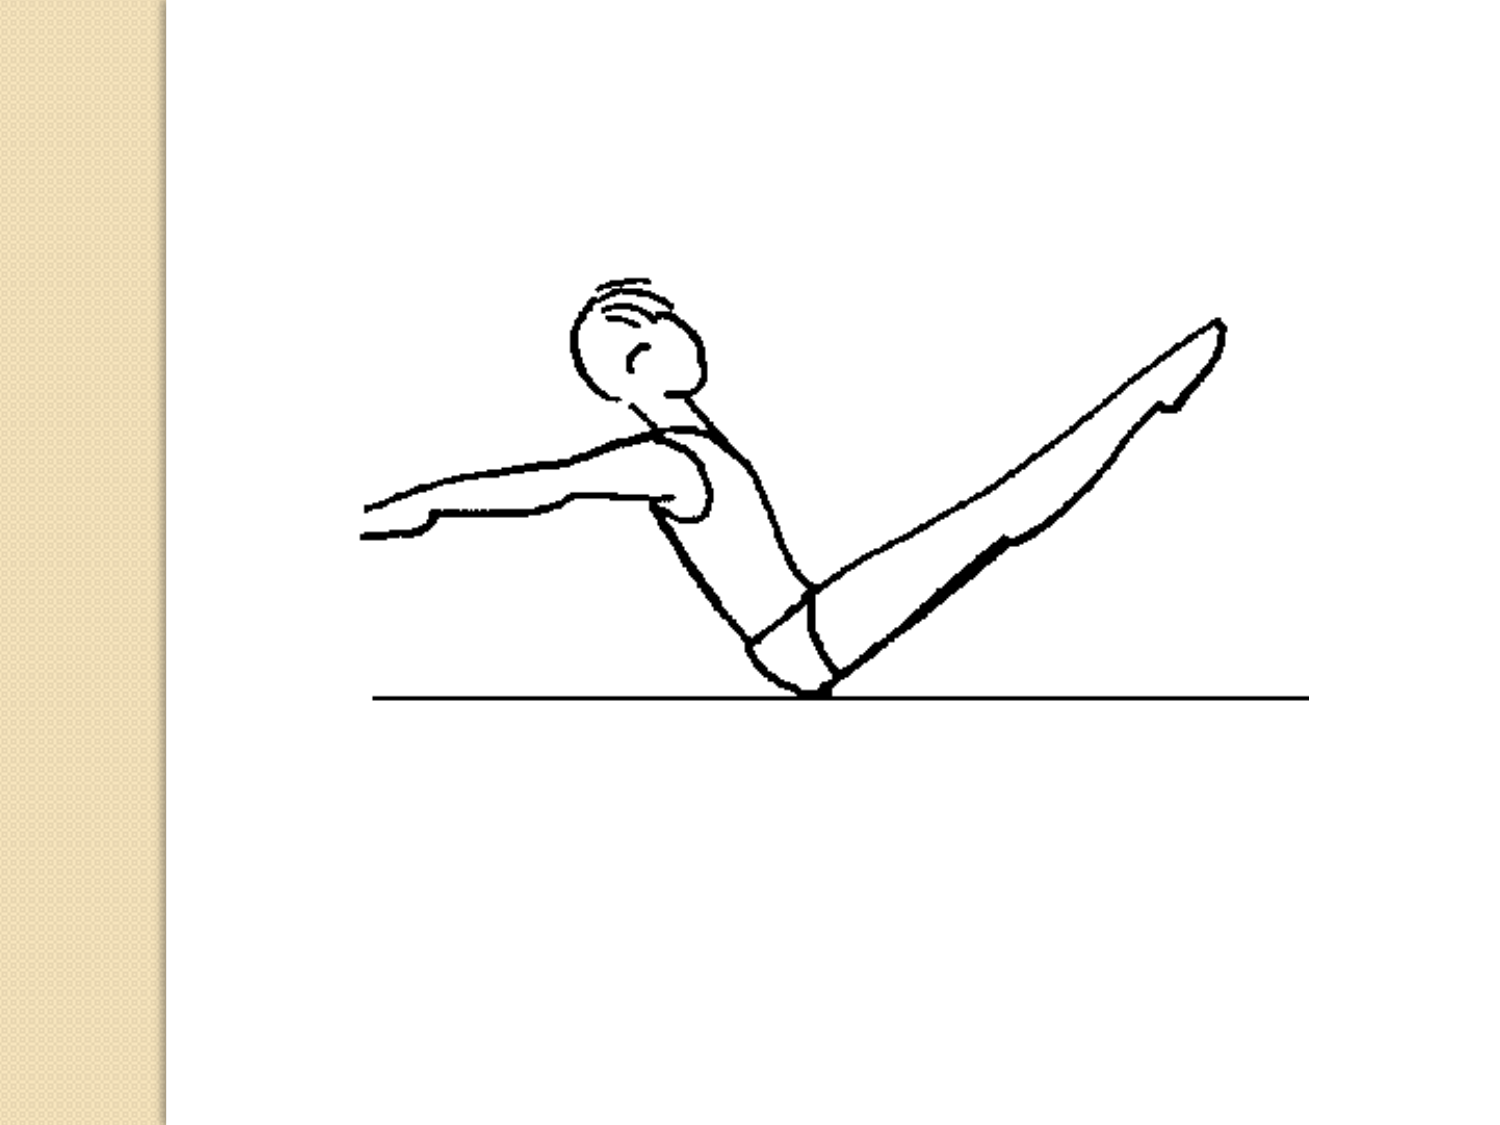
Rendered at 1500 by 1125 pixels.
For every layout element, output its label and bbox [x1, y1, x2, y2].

picture [269, 210, 1309, 833]
